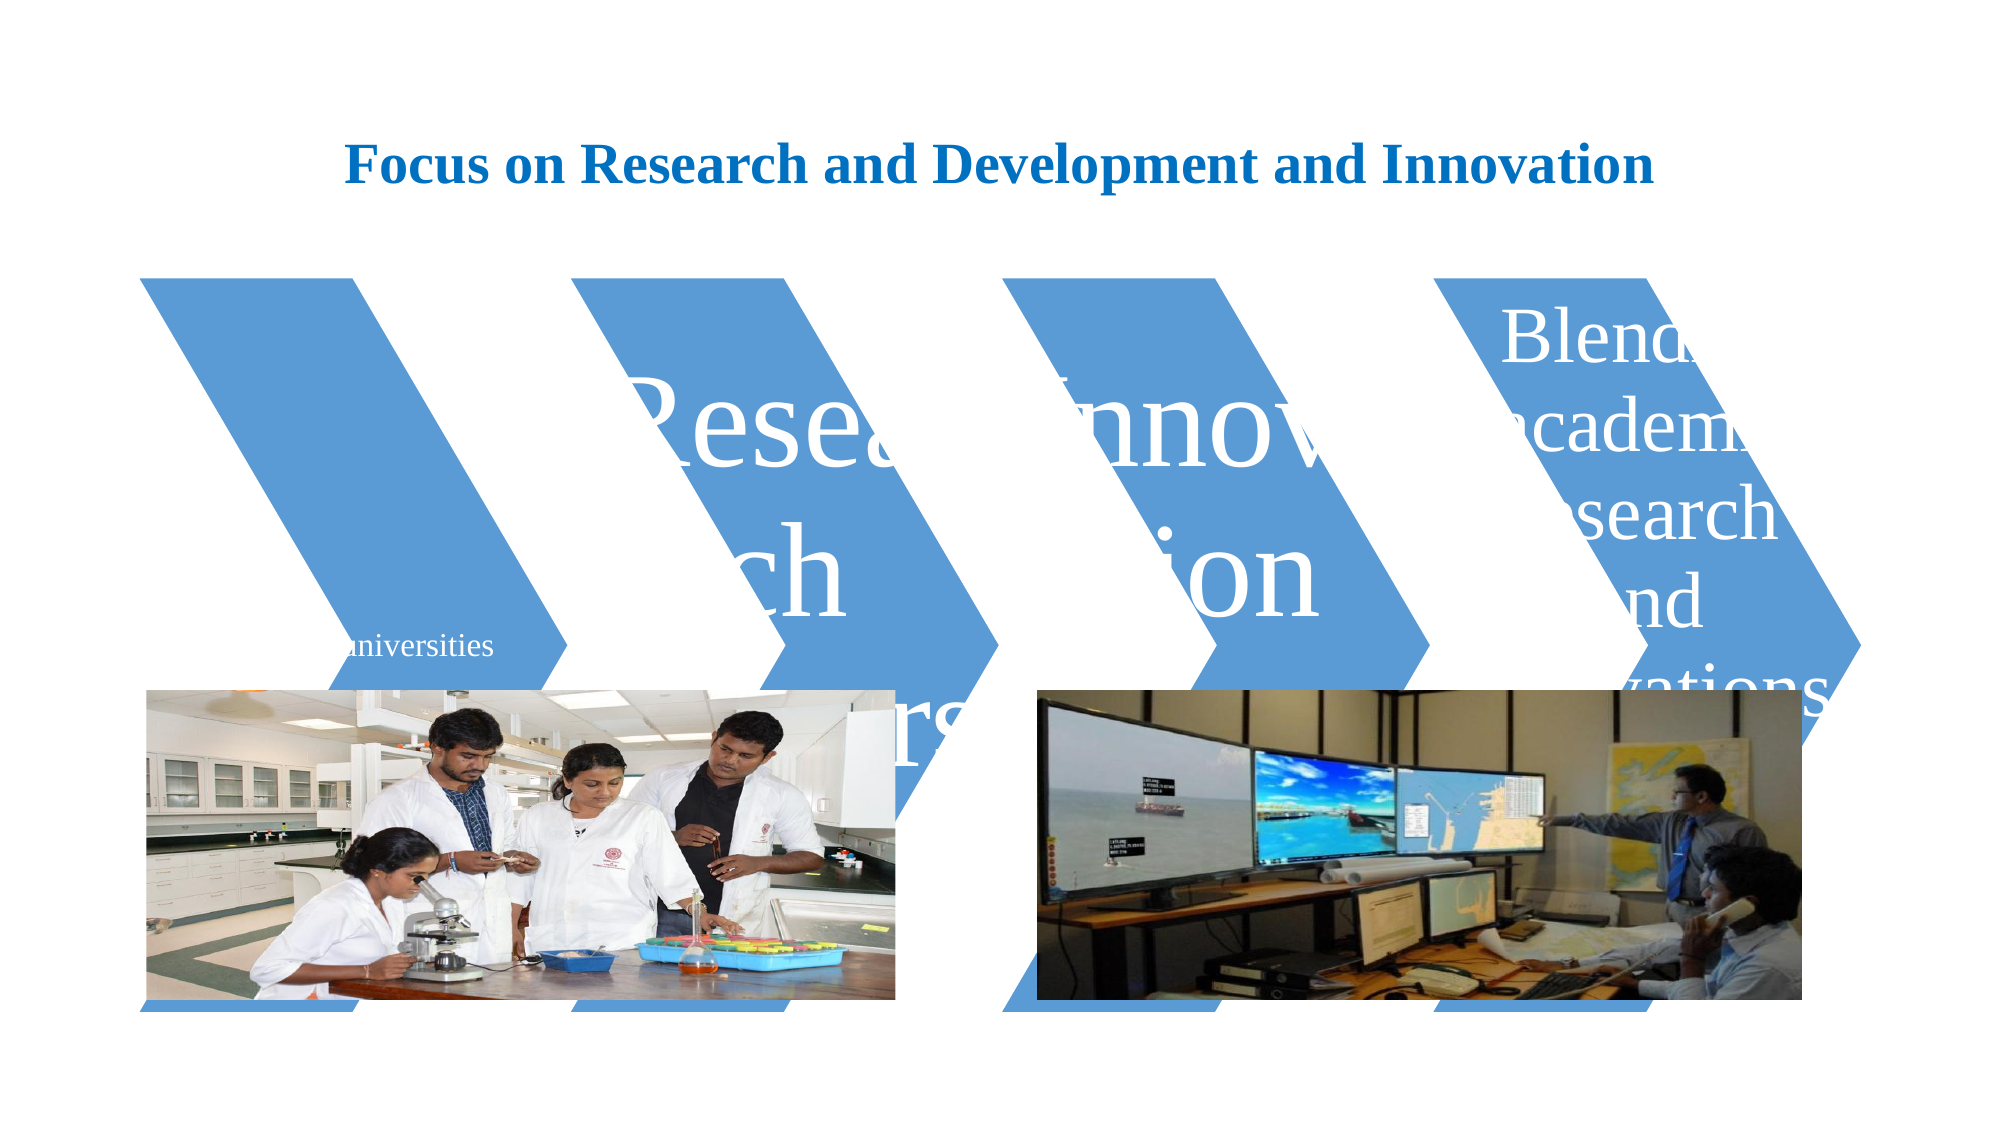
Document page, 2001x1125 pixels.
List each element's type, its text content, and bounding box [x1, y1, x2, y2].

picture [146, 690, 896, 1000]
picture [1037, 690, 1802, 1000]
title Focus on Research and Development and Innovation [137, 59, 1863, 277]
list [137, 277, 1863, 1014]
